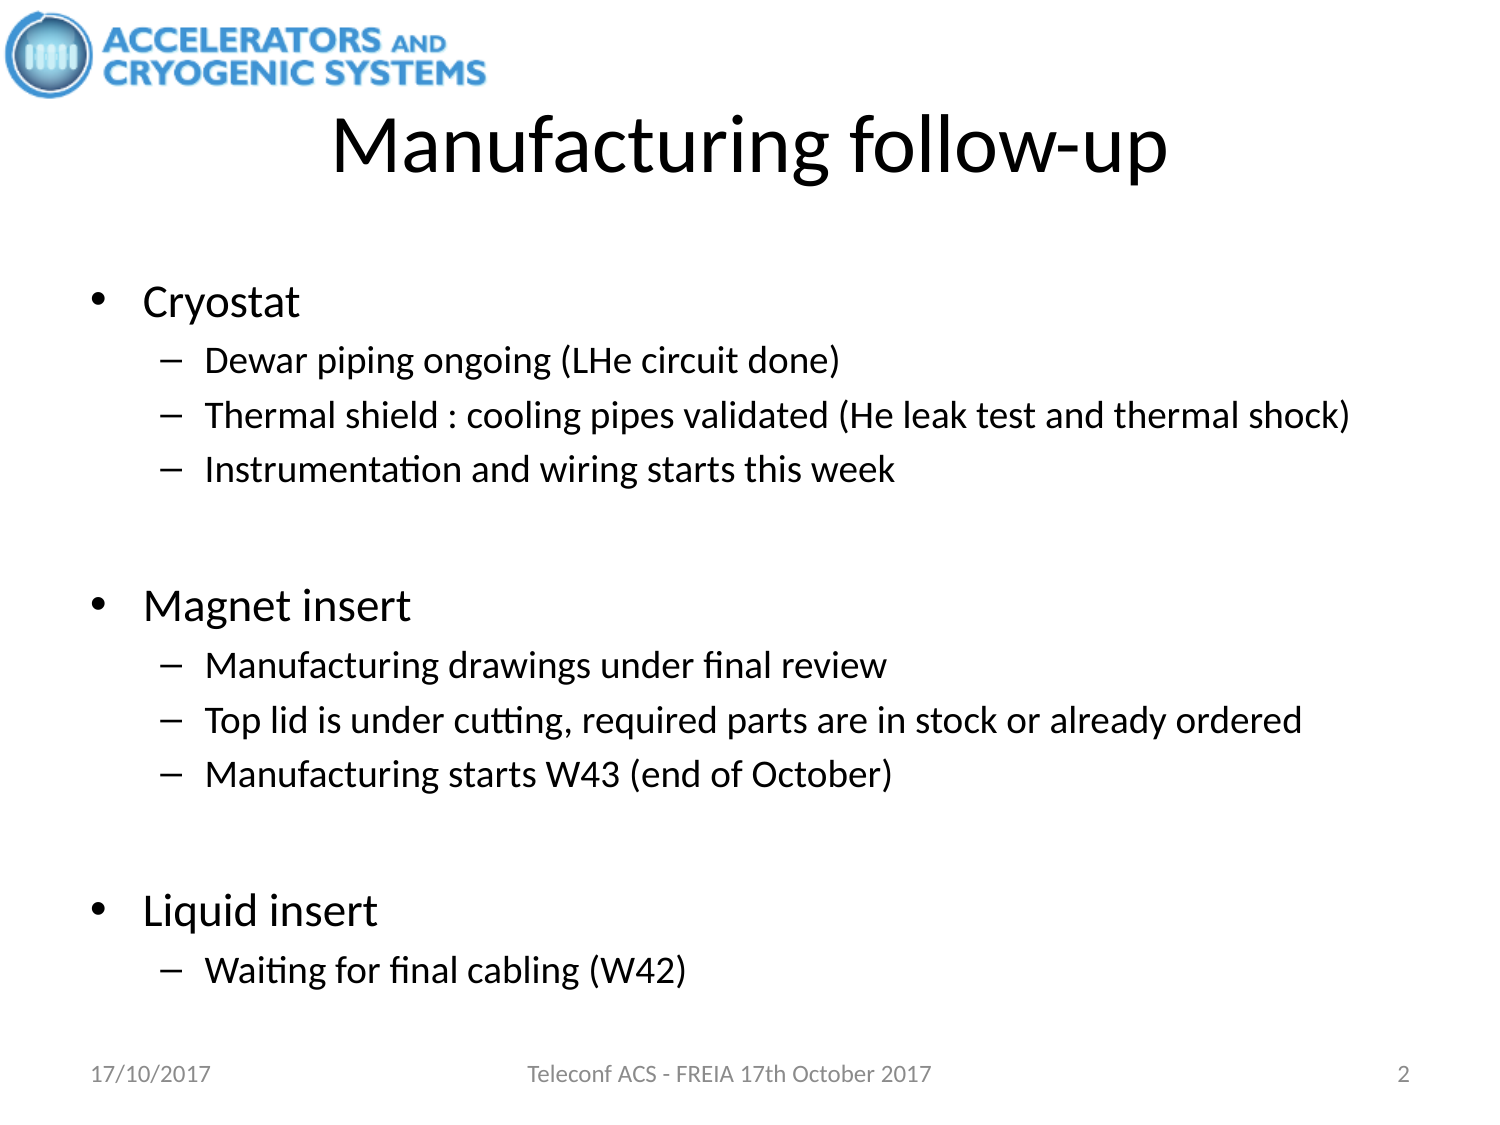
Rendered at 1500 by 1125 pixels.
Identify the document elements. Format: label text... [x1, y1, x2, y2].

slide_number 2 [1074, 1042, 1425, 1103]
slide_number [75, 1042, 425, 1103]
picture [1, 3, 492, 103]
list Cryostat Dewar piping ongoing (LHe circuit done) Thermal shield : cooling pipes validated (He leak test and thermal shock) Instrumentation and wiring starts this week Magnet insert Manufacturing drawings under final review Top lid is under cutting, required parts are in stock or already ordered Manufacturing starts W43 (end of October) Liquid insert Waiting for final cabling (W42) [75, 262, 1425, 1005]
footer Teleconf ACS - FREIA 17th October 2017 [512, 1042, 988, 1103]
title Manufacturing follow-up [75, 45, 1425, 233]
